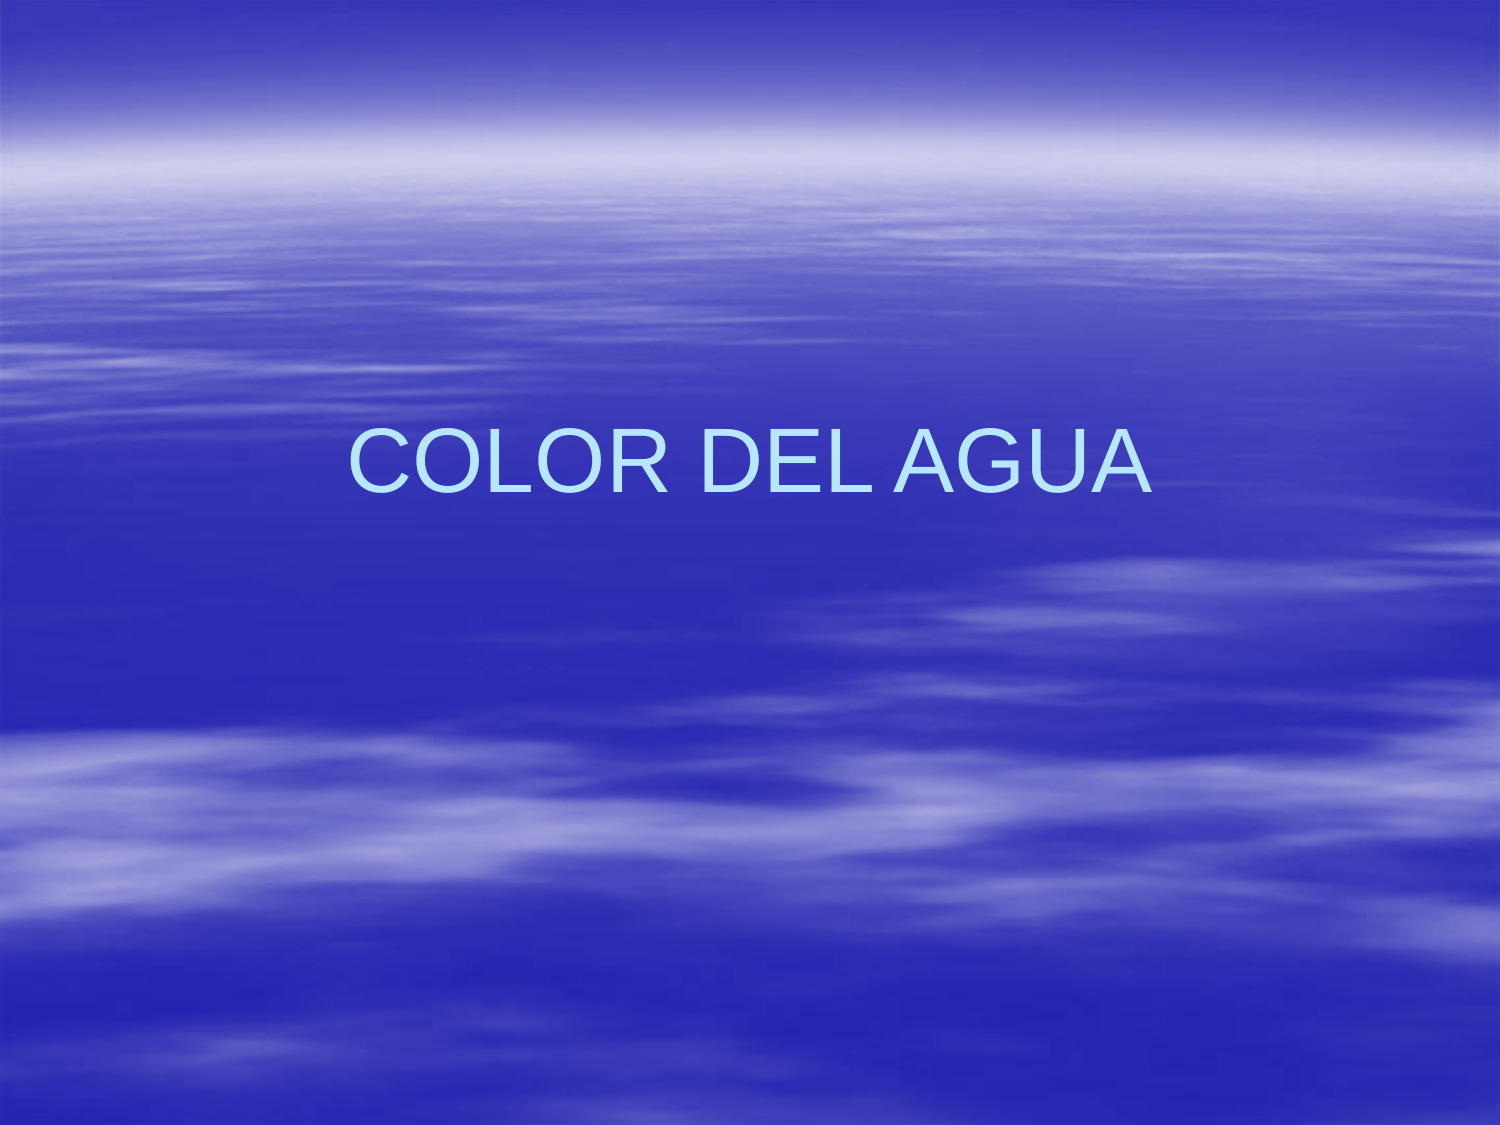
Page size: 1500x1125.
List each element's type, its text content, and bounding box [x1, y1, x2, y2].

title COLOR DEL AGUA [112, 324, 1388, 588]
